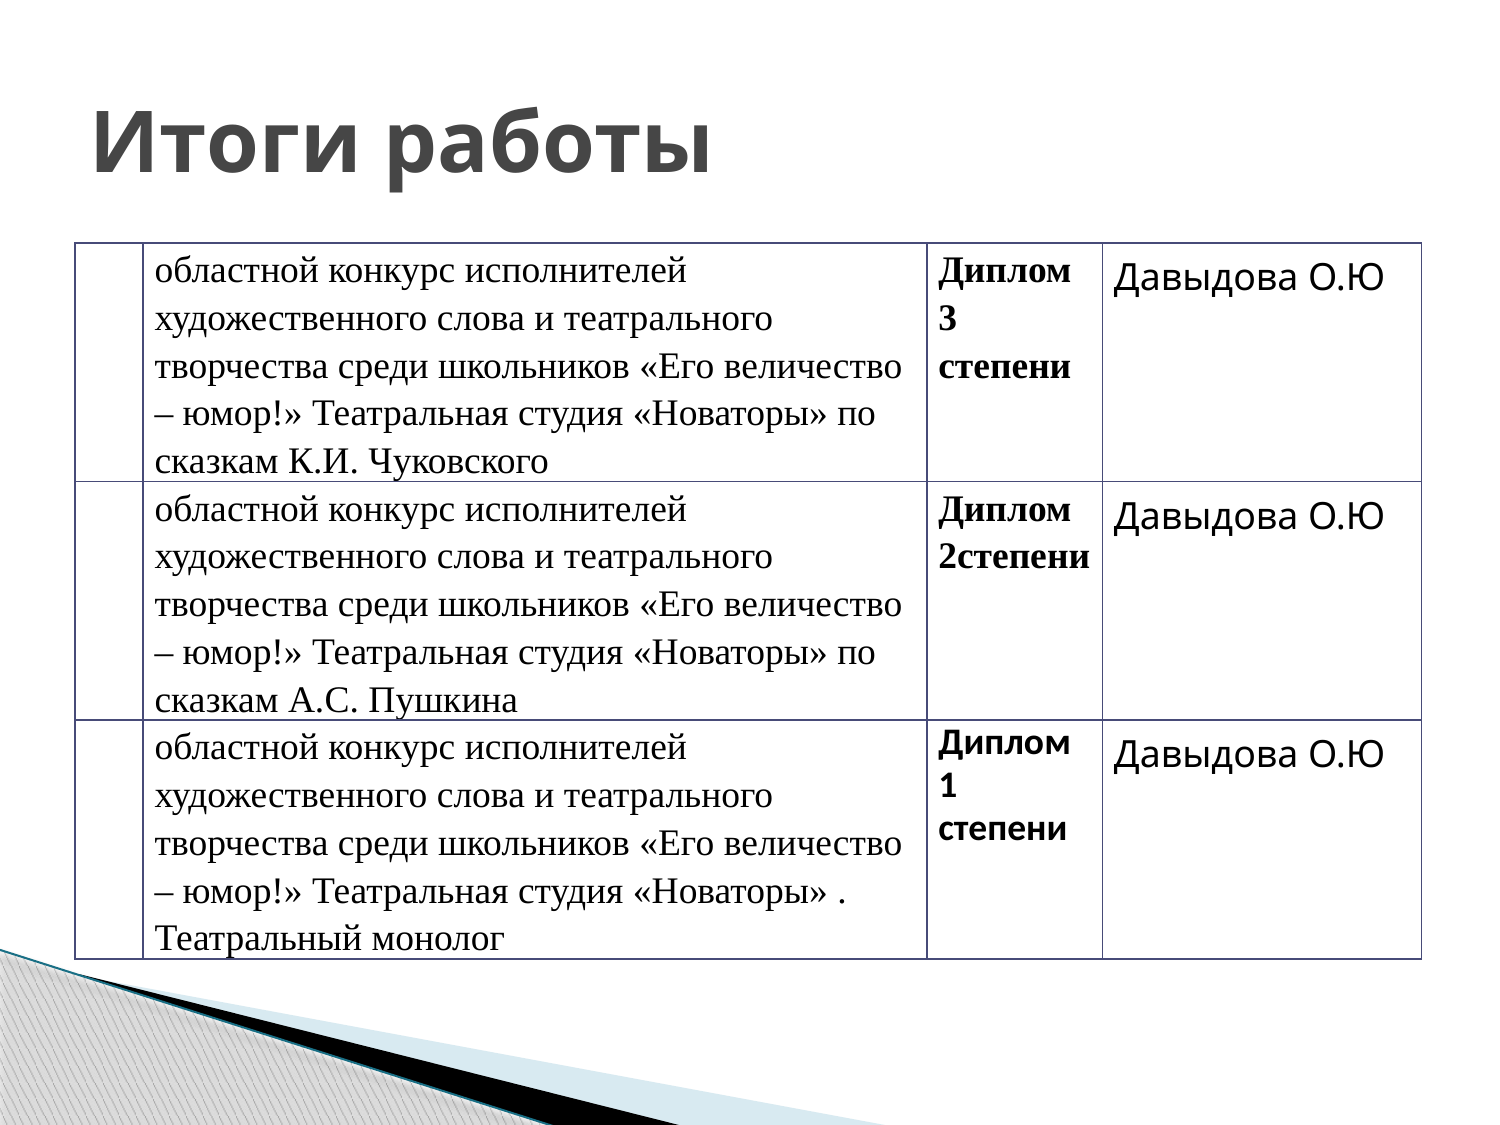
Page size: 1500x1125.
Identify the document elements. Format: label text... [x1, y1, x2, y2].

table_cell Диплом 2степени [928, 482, 1102, 719]
table_header Диплом 3 степени [928, 244, 1102, 481]
title Итоги работы [75, 45, 1425, 233]
table_cell Диплом 1 степени [928, 721, 1102, 958]
table_cell областной конкурс исполнителей художественного слова и театрального творчества среди школьников «Его величество – юмор!» Театральная студия «Новаторы» по сказкам А.С. Пушкина [144, 482, 926, 719]
table_header областной конкурс исполнителей художественного слова и театрального творчества среди школьников «Его величество – юмор!» Театральная студия «Новаторы» по сказкам К.И. Чуковского [144, 244, 926, 481]
table_cell [76, 721, 142, 958]
table_cell Давыдова О.Ю [1103, 721, 1421, 958]
table_header [76, 244, 142, 481]
table_cell областной конкурс исполнителей художественного слова и театрального творчества среди школьников «Его величество – юмор!» Театральная студия «Новаторы» . Театральный монолог [144, 721, 926, 958]
table_header Давыдова О.Ю [1103, 244, 1421, 481]
table_cell Давыдова О.Ю [1103, 482, 1421, 719]
table_cell [76, 482, 142, 719]
